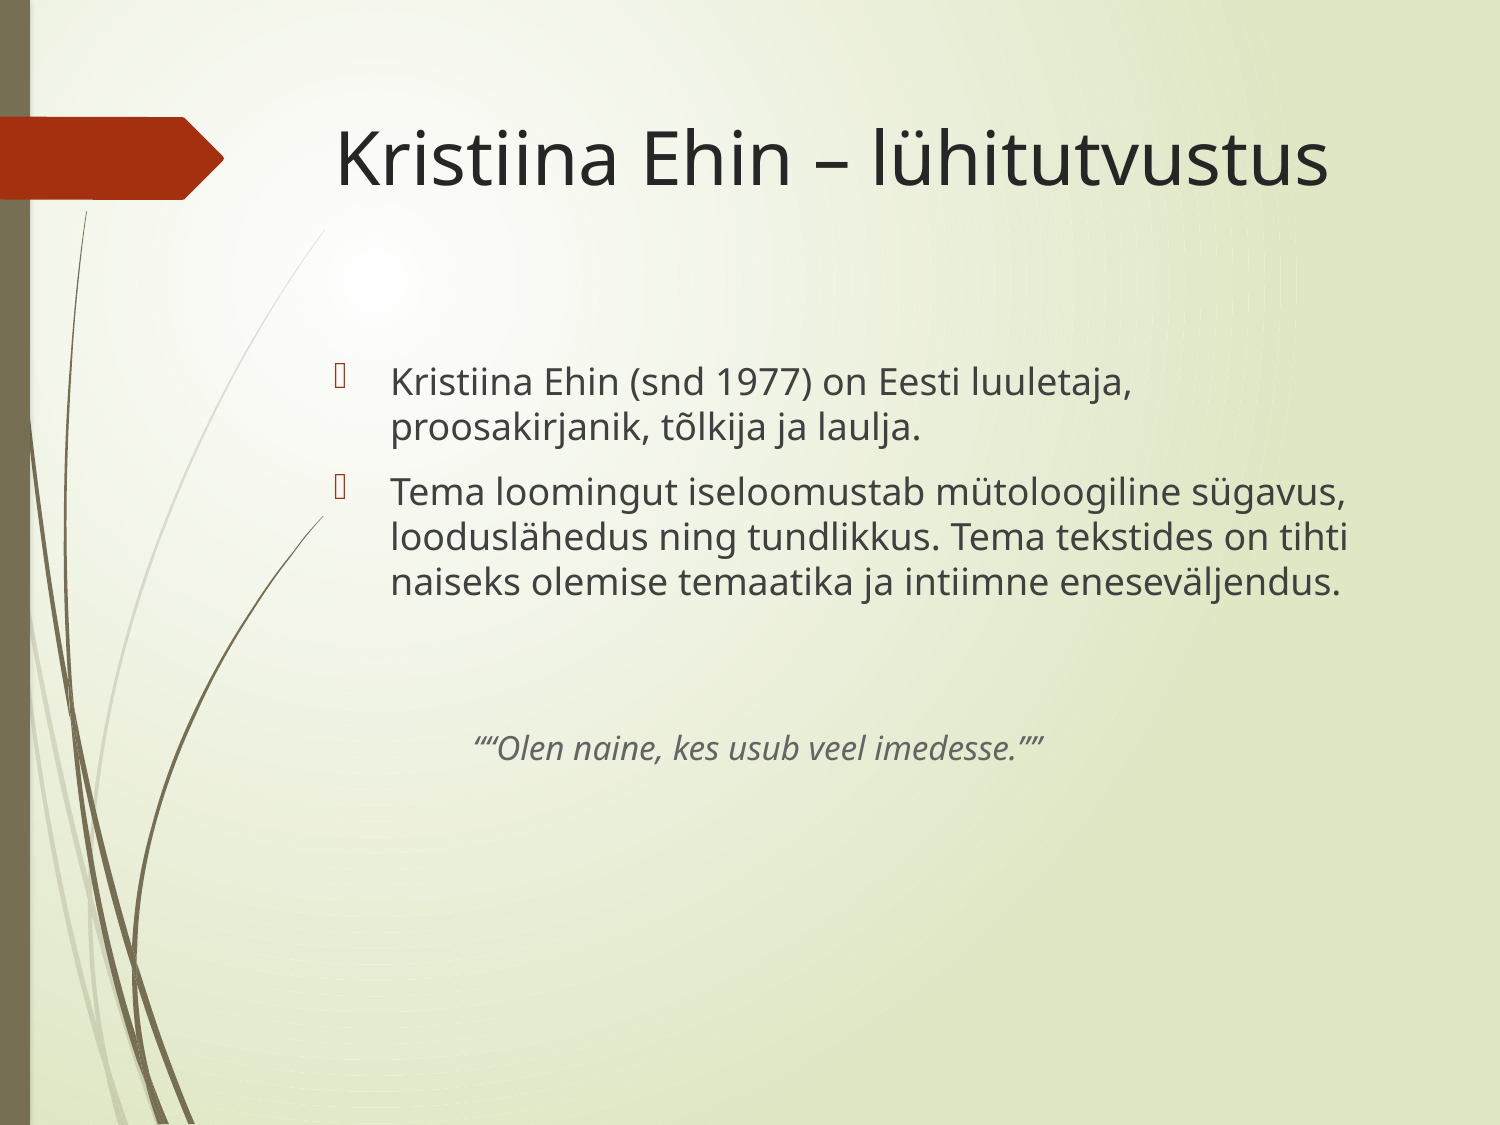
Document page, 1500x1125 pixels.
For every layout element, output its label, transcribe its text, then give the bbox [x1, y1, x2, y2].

list Kristiina Ehin (snd 1977) on Eesti luuletaja, proosakirjanik, tõlkija ja laulja. Tema loomingut iseloomustab mütoloogiline sügavus, looduslähedus ning tundlikkus. Tema tekstides on tihti naiseks olemise temaatika ja intiimne eneseväljendus. [318, 350, 1400, 970]
title Kristiina Ehin – lühitutvustus [319, 102, 1400, 313]
text_box ““Olen naine, kes usub veel imedesse.”” [457, 674, 1058, 775]
